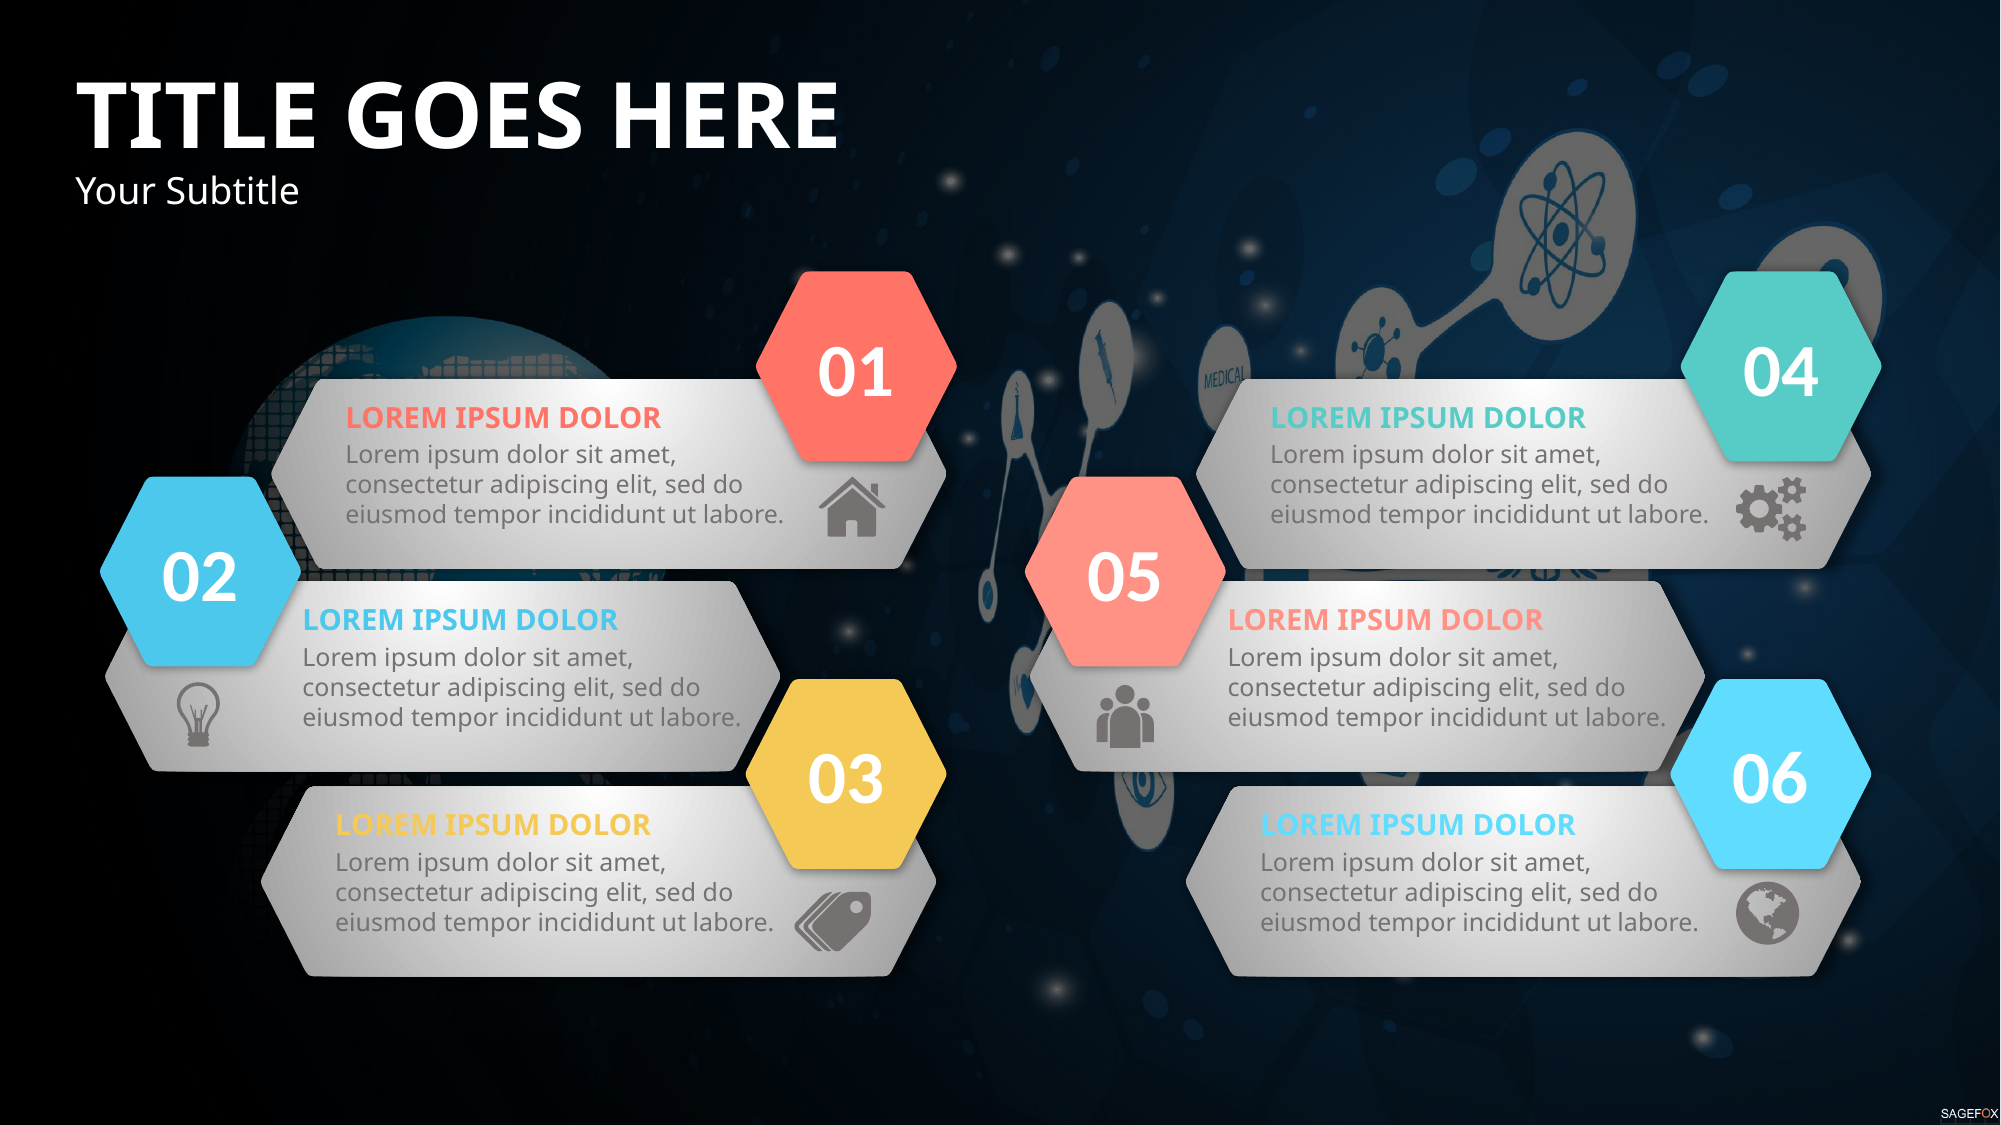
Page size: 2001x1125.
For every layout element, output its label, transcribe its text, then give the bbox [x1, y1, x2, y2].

text_box 03 [744, 678, 948, 798]
picture [0, 0, 2001, 1125]
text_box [260, 786, 937, 977]
text_box 05 [1023, 475, 1227, 585]
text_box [105, 581, 790, 772]
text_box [1029, 581, 1715, 772]
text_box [1185, 786, 1862, 977]
text_box 01 [754, 270, 958, 390]
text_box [271, 378, 947, 569]
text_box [1196, 378, 1872, 569]
text_box 06 [1669, 678, 1873, 797]
text_box 02 [98, 475, 302, 587]
text_box 04 [1679, 270, 1883, 390]
text_box TITLE GOES HERE Your Subtitle [60, 49, 1036, 220]
